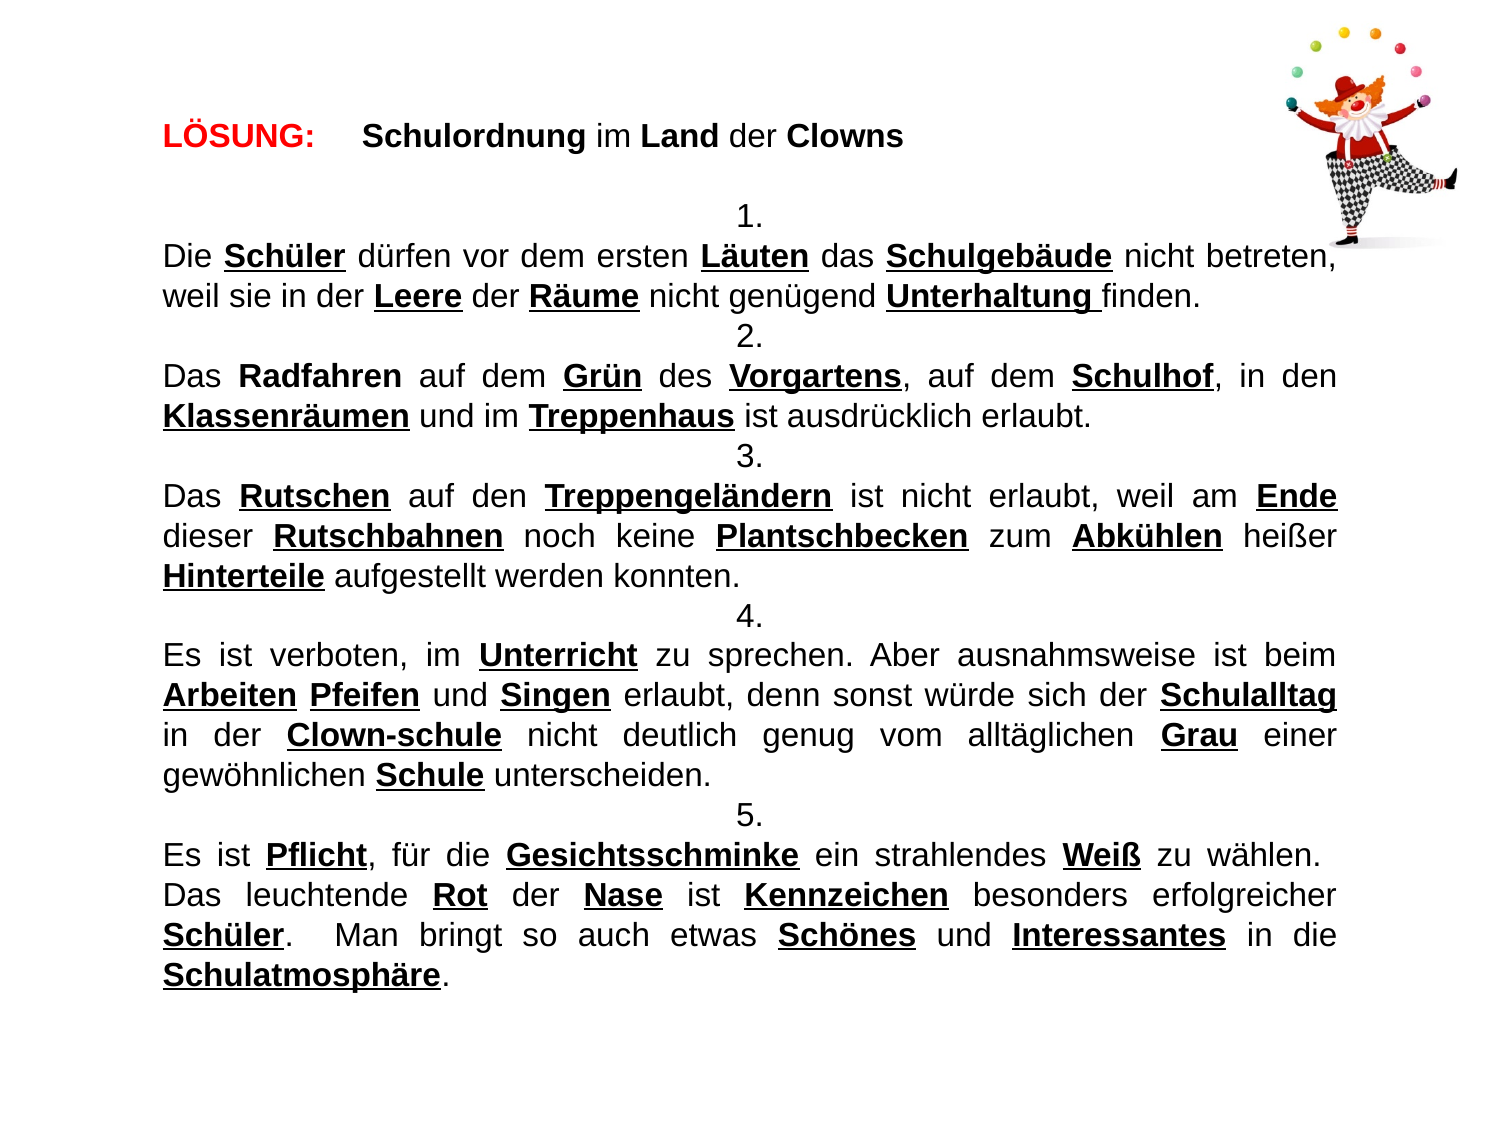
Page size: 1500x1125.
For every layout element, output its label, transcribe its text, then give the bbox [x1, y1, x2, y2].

text_box LÖSUNG: Schulordnung im Land der Clowns 1. Die Schüler dürfen vor dem ersten Läuten das Schulgebäude nicht betreten, weil sie in der Leere der Räume nicht genügend Unterhaltung finden. 2. Das Radfahren auf dem Grün des Vorgartens, auf dem Schulhof, in den Klassenräumen und im Treppenhaus ist ausdrücklich erlaubt. 3. Das Rutschen auf den Treppengeländern ist nicht erlaubt, weil am Ende dieser Rutschbahnen noch keine Plantschbecken zum Abkühlen heißer Hinterteile aufgestellt werden konnten. 4. Es ist verboten, im Unterricht zu sprechen. Aber ausnahmsweise ist beim Arbeiten Pfeifen und Singen erlaubt, denn sonst würde sich der Schulalltag in der Clown-schule nicht deutlich genug vom alltäglichen Grau einer gewöhnlichen Schule unterscheiden. 5. Es ist Pflicht, für die Gesichtsschminke ein strahlendes Weiß zu wählen. Das leuchtende Rot der Nase ist Kennzeichen besonders erfolgreicher Schüler. Man bringt so auch etwas Schönes und Interessantes in die Schulatmosphäre. [155, 107, 1345, 1001]
picture [1230, 0, 1500, 270]
